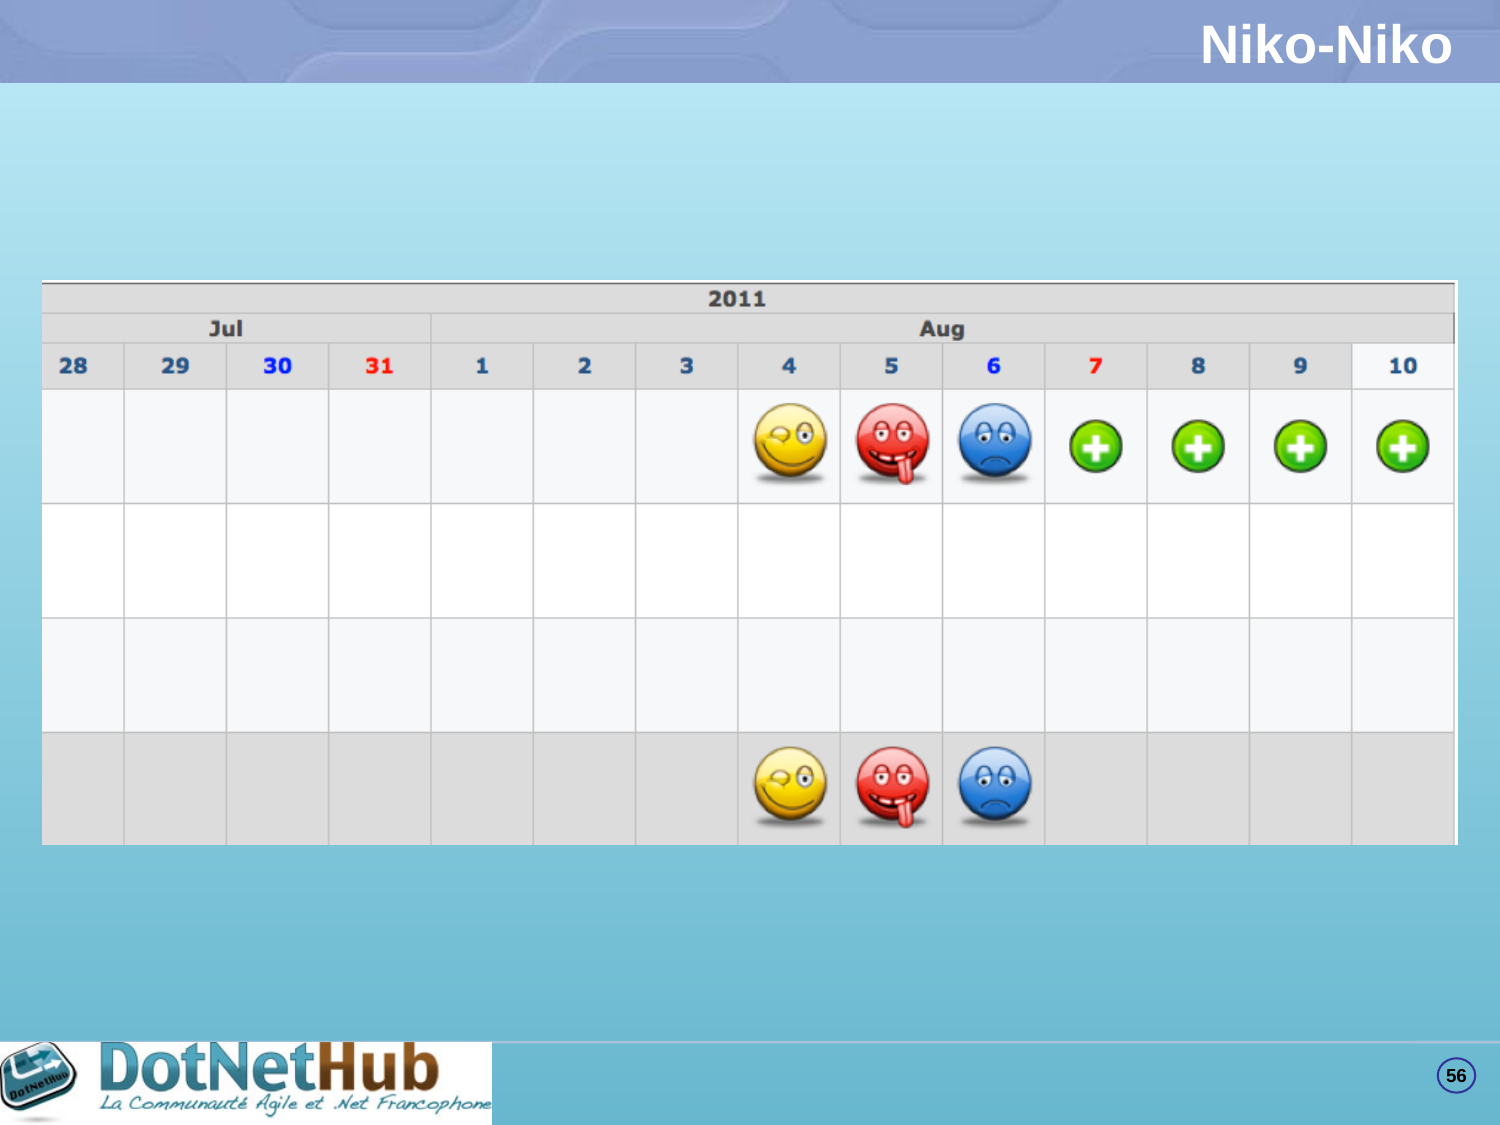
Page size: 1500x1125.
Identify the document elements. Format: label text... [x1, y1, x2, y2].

picture [0, 1042, 492, 1125]
title Niko-Niko [31, 7, 1469, 77]
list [41, 280, 1458, 845]
picture [0, 0, 1500, 83]
